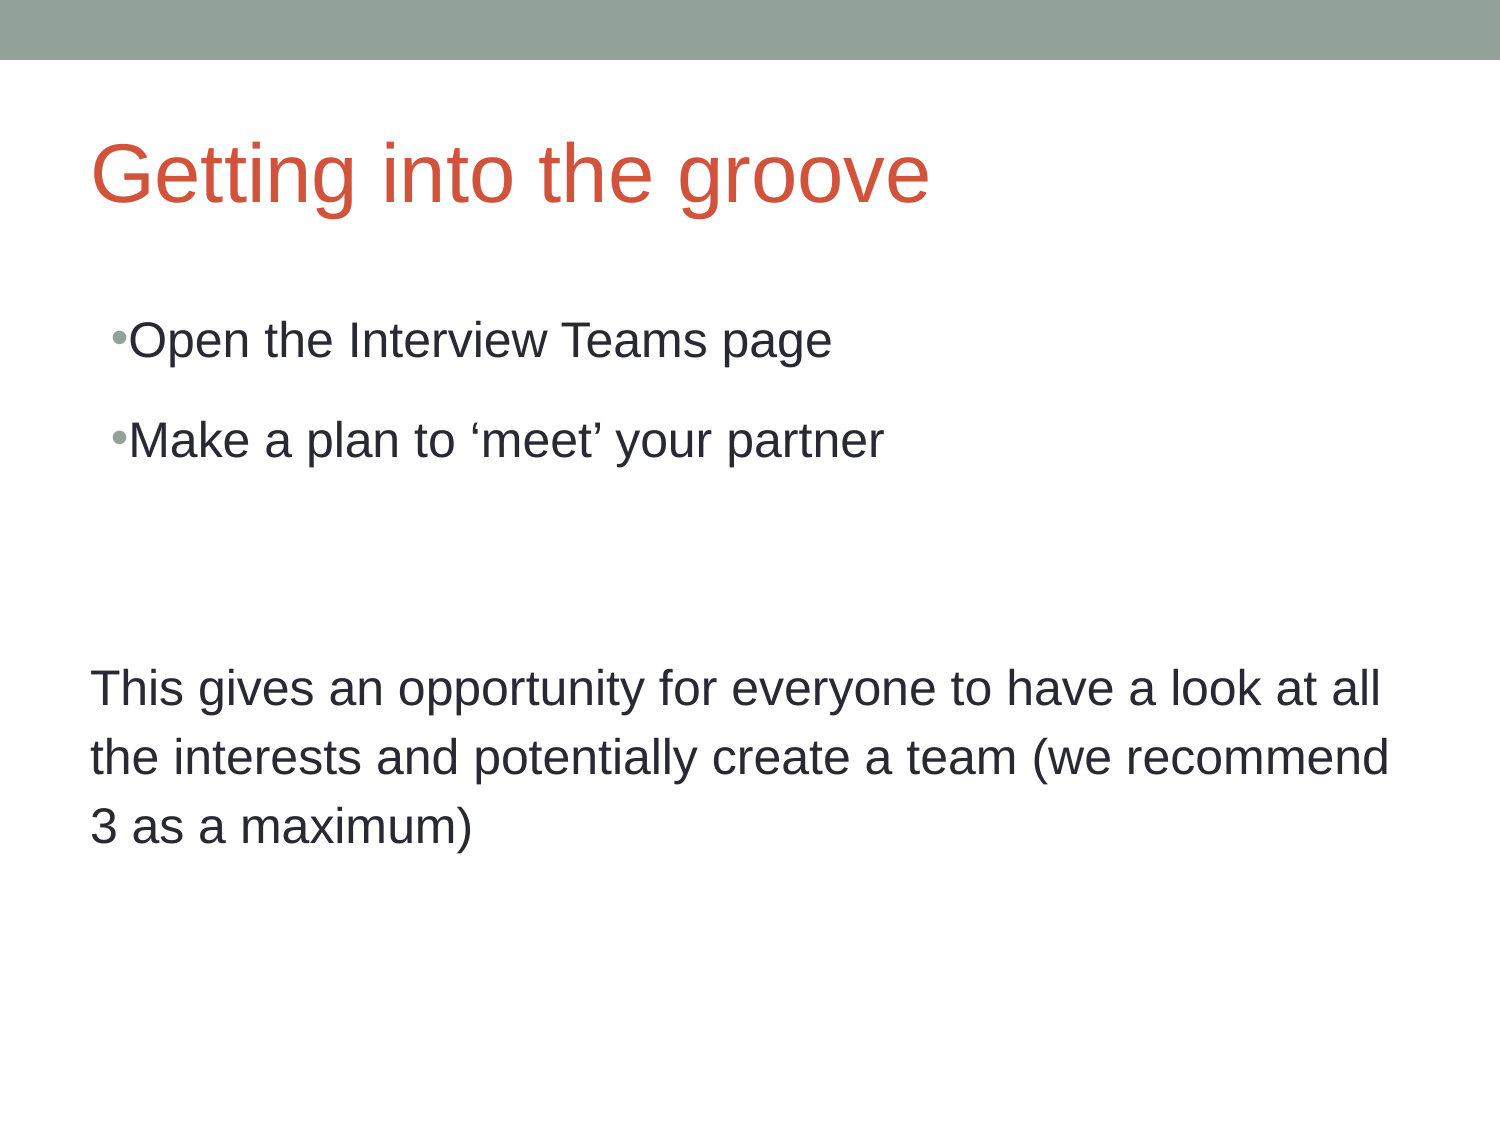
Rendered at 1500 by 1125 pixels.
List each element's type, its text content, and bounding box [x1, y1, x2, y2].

title Getting into the groove [75, 87, 1425, 250]
list Open the Interview Teams page Make a plan to ‘meet’ your partner This gives an opportunity for everyone to have a look at all the interests and potentially create a team (we recommend 3 as a maximum) [75, 262, 1425, 1063]
